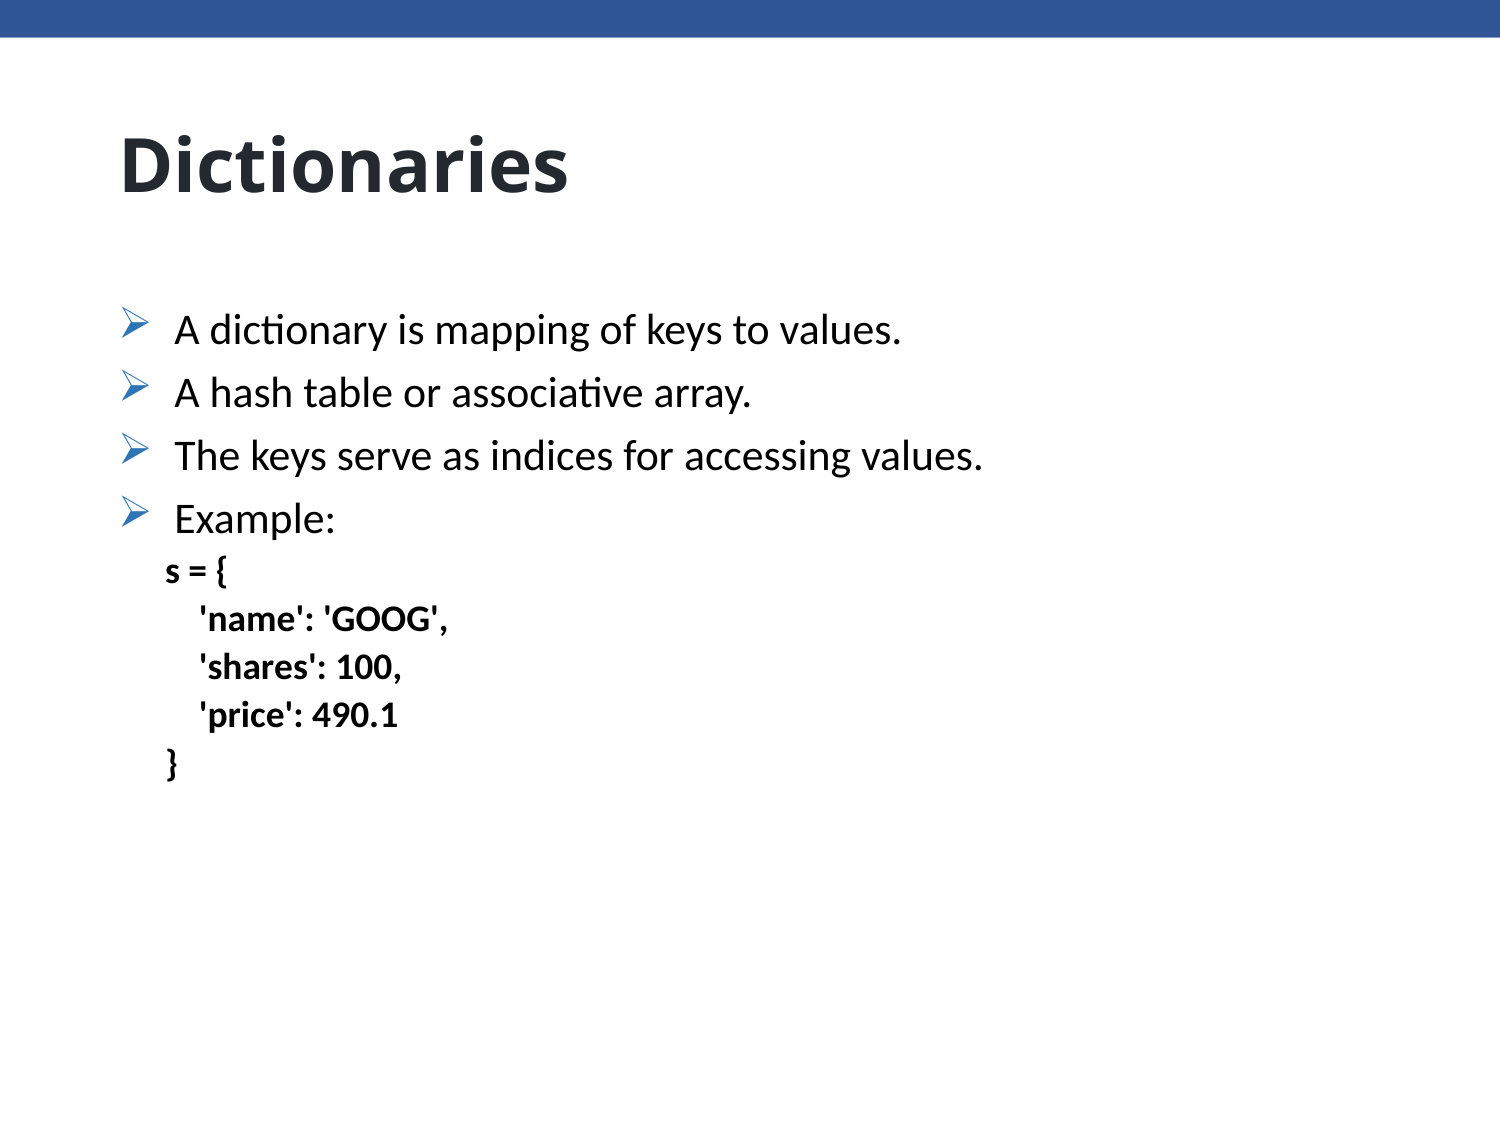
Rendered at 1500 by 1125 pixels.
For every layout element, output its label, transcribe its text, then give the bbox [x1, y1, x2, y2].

list A dictionary is mapping of keys to values. A hash table or associative array. The keys serve as indices for accessing values. Example: s = { 'name': 'GOOG', 'shares': 100, 'price': 490.1 } [103, 299, 1397, 1014]
title Dictionaries [103, 59, 1397, 278]
